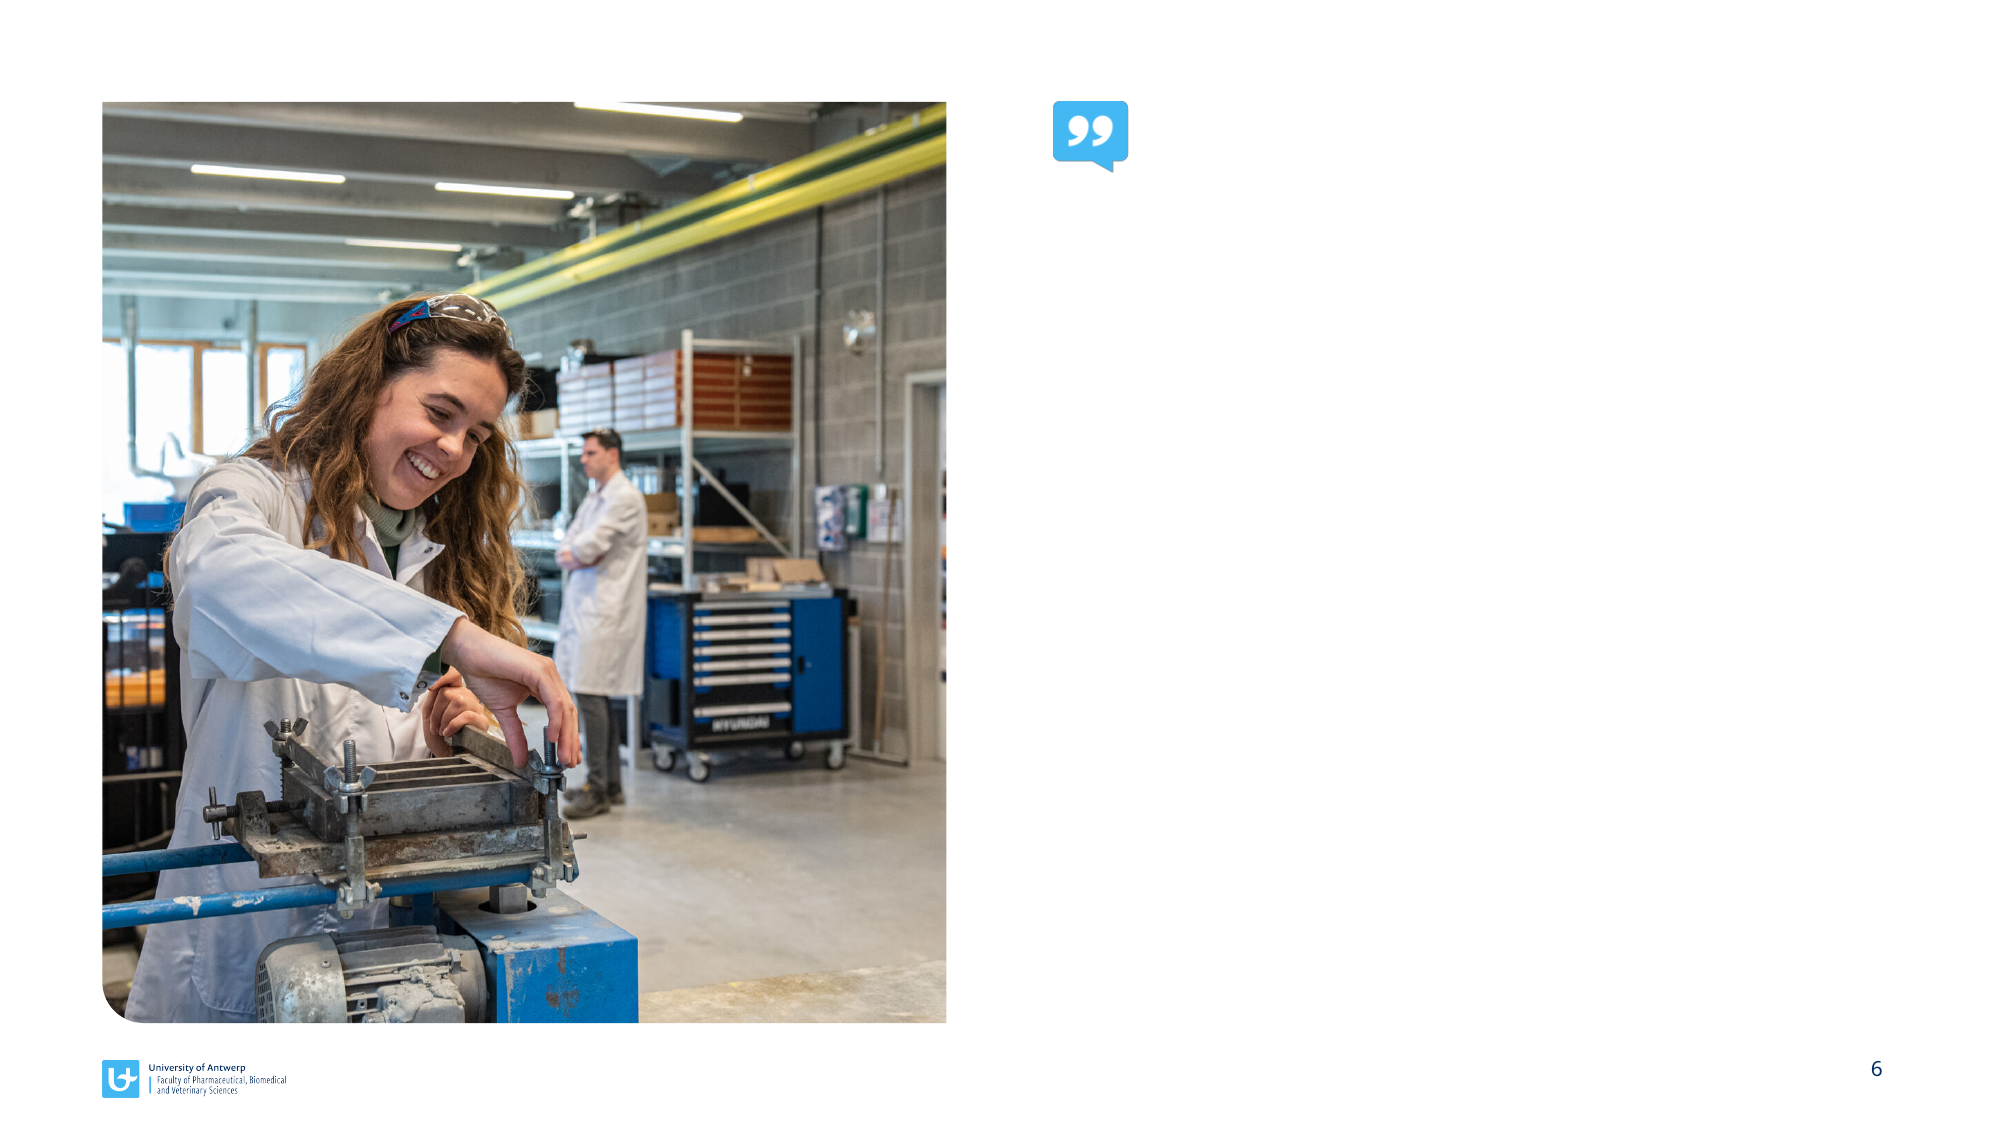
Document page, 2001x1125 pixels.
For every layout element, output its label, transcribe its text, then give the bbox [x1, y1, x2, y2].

picture [1053, 101, 1129, 173]
slide_number 6 [1463, 1039, 1898, 1100]
picture [102, 101, 947, 1024]
picture [102, 1060, 286, 1098]
